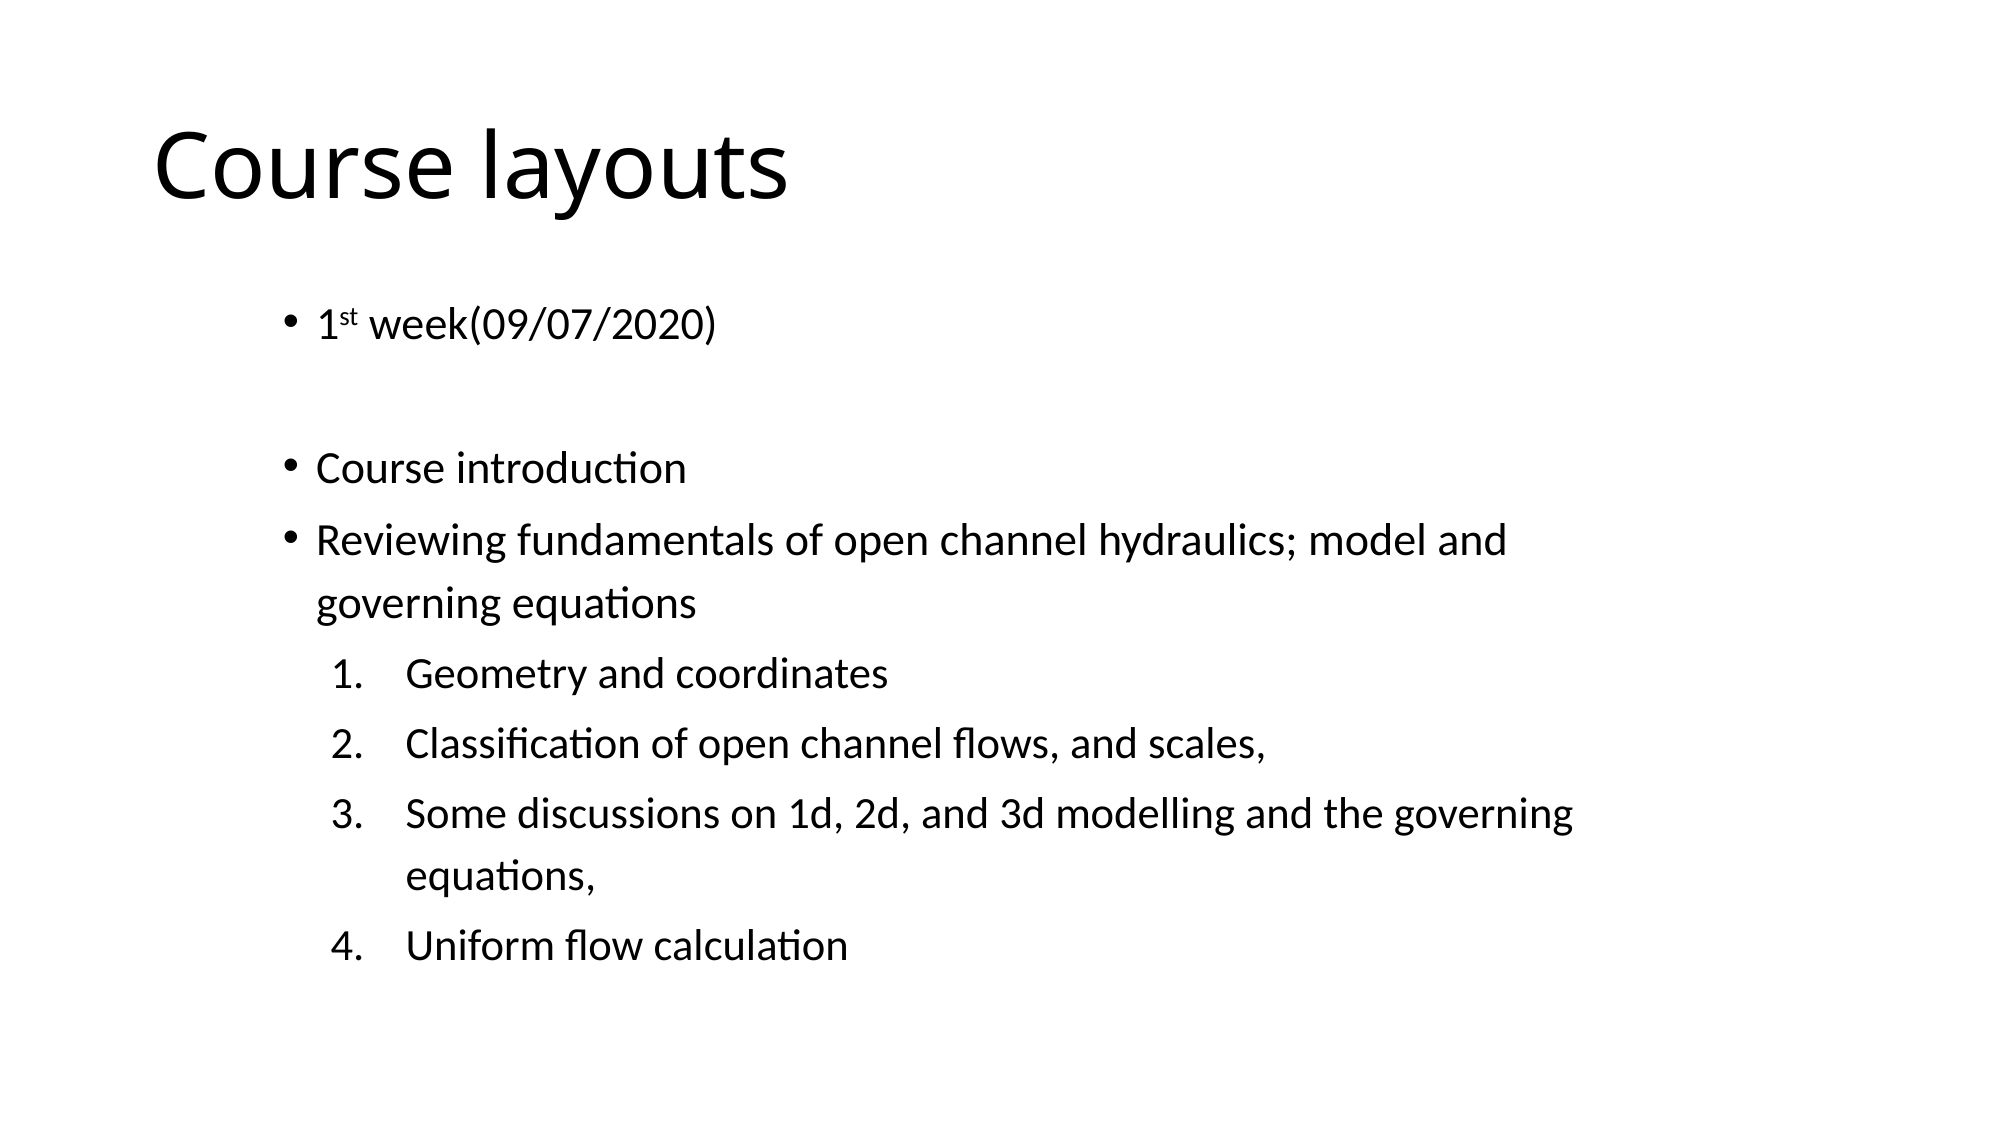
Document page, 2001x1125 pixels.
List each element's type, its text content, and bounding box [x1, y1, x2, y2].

title Course layouts [137, 59, 1863, 278]
list 1st week(09/07/2020) Course introduction Reviewing fundamentals of open channel hydraulics; model and governing equations Geometry and coordinates Classification of open channel flows, and scales, Some discussions on 1d, 2d, and 3d modelling and the governing equations, Uniform flow calculation [267, 277, 1698, 1042]
